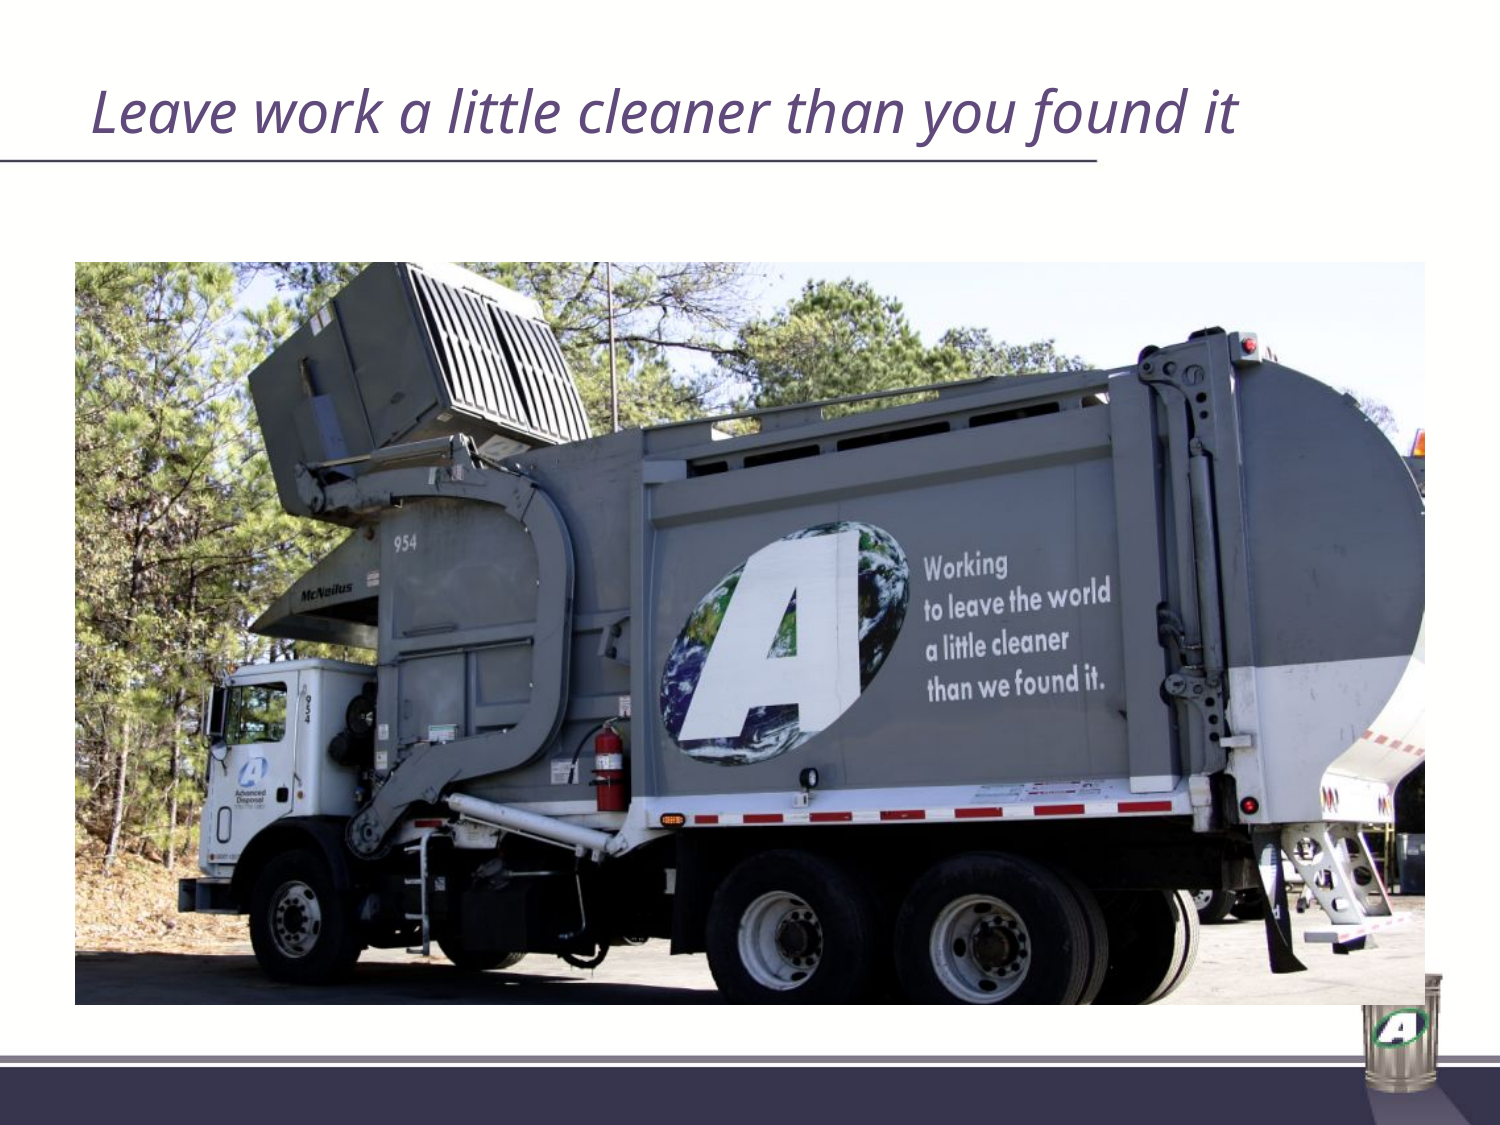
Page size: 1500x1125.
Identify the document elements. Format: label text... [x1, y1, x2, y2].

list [74, 262, 1426, 1006]
picture [0, 0, 1500, 1125]
title Leave work a little cleaner than you found it [75, 45, 1425, 175]
